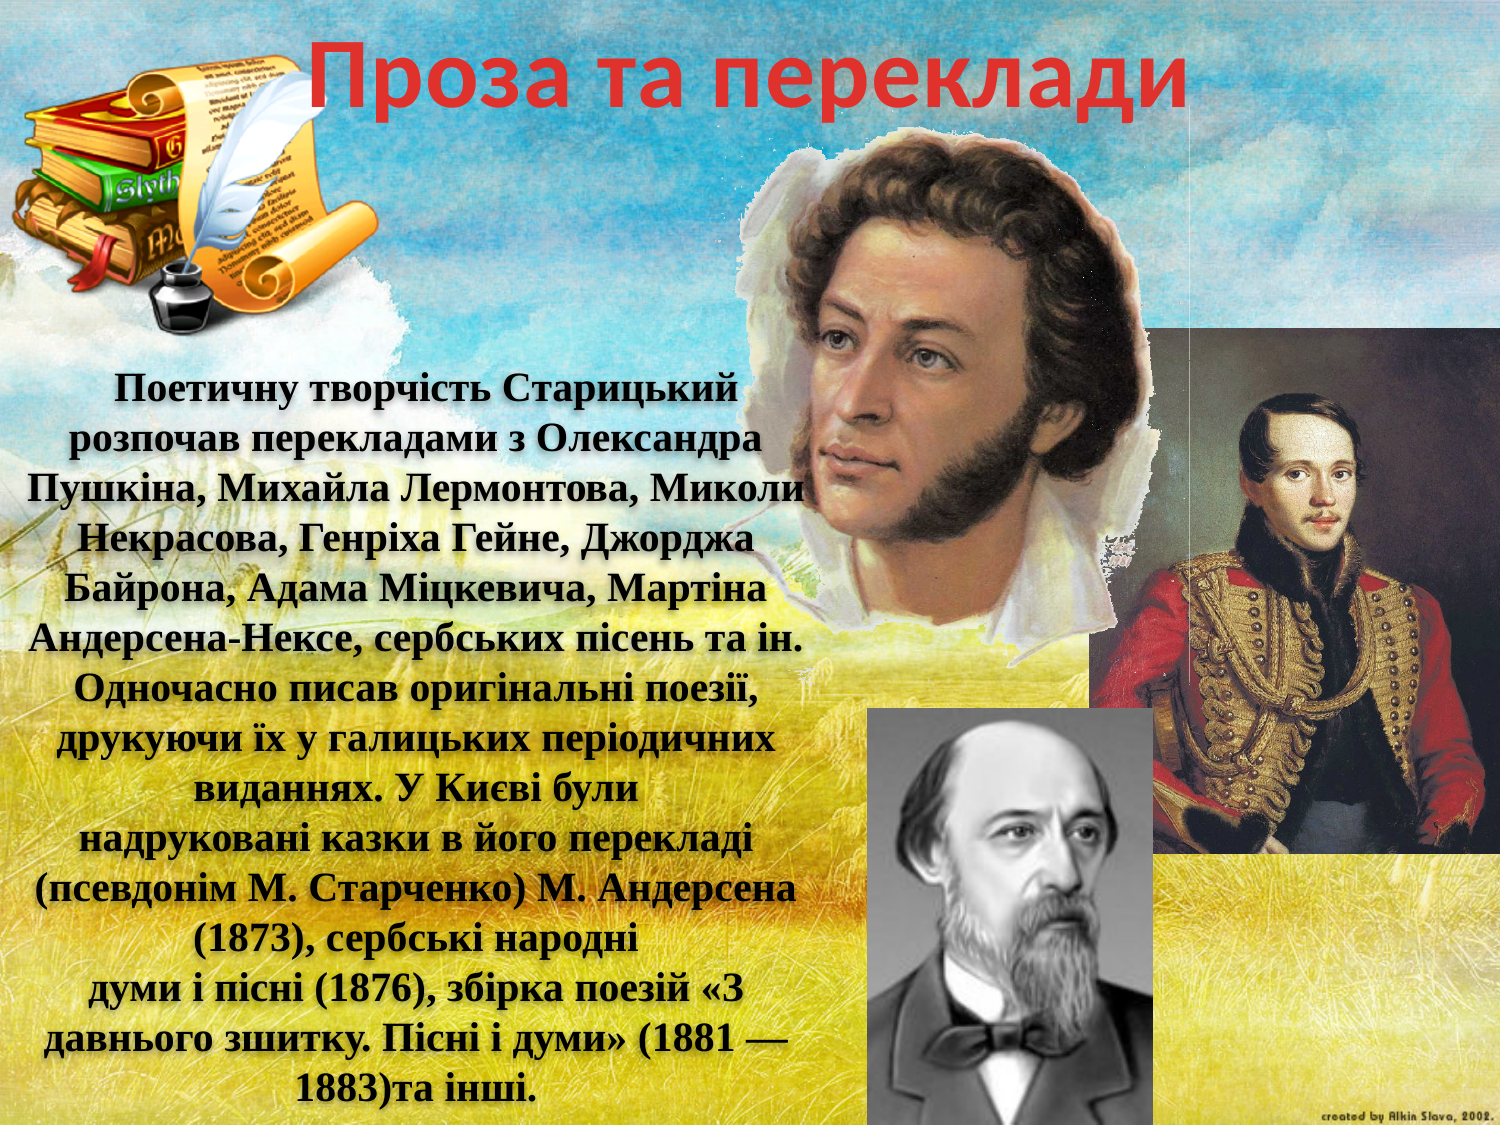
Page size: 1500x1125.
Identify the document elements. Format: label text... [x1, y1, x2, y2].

text_box Проза та переклади [388, 0, 1500, 135]
picture [0, 0, 1500, 1125]
text_box Поетичну творчість Старицький розпочав перекладами з Олександра Пушкіна, Михайла Лермонтова, Миколи Некрасова, Генріха Гейне, Джорджа Байрона, Адама Міцкевича, Мартіна Андерсена-Нексе, сербських пісень та ін. Одночасно писав оригінальні поезії, друкуючи їх у галицьких періодичних виданнях. У Києві були надруковані казки в його перекладі (псевдонім М. Старченко) М. Андерсена (1873), сербські народні думи і пісні (1876), збірка поезій «З давнього зшитку. Пісні і думи» (1881 — 1883)та інші. [0, 352, 833, 1125]
